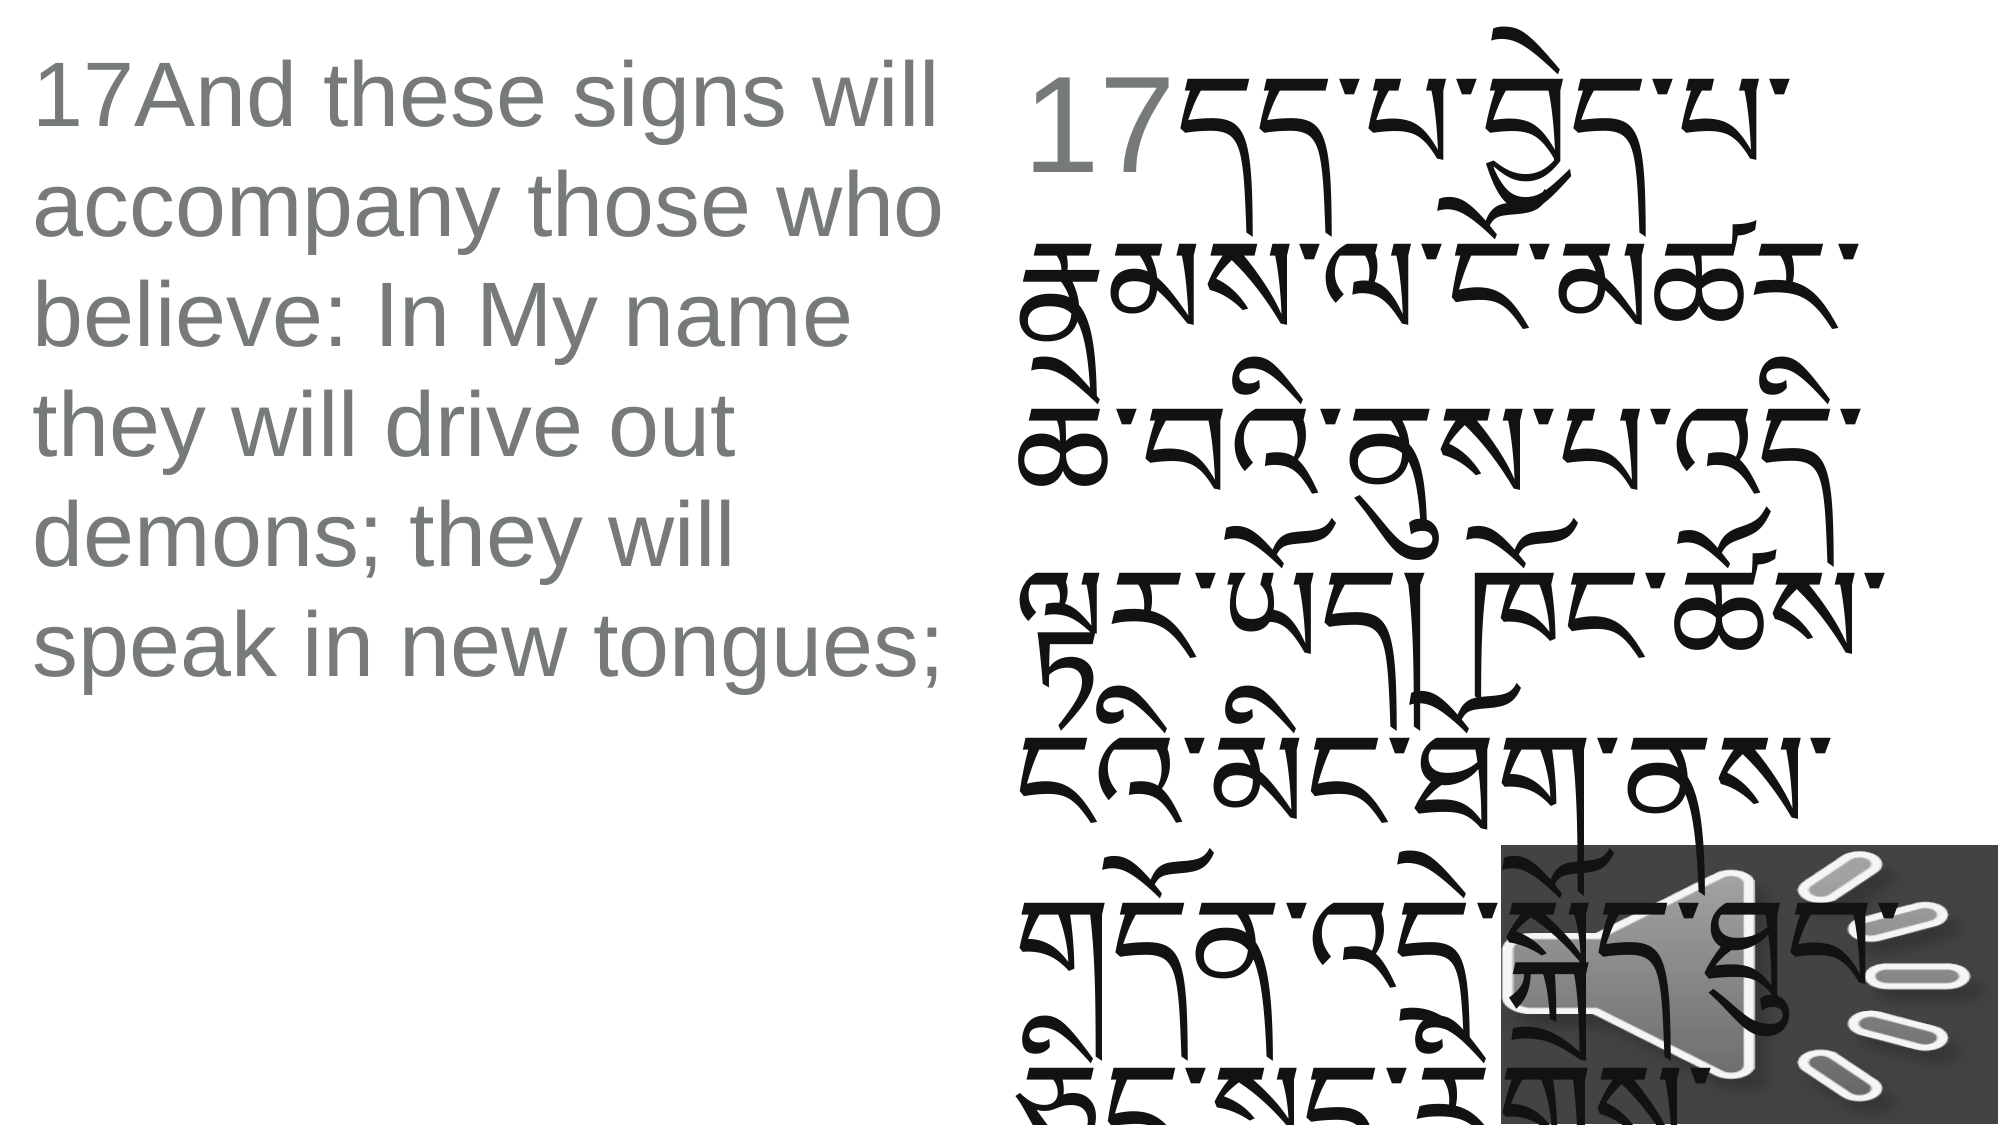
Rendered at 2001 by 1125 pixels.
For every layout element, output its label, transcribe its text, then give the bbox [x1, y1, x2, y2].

picture [1500, 843, 2000, 1125]
text_box 17And these signs will accompany those who believe: In My name they will drive out demons; they will speak in new tongues; [18, 27, 973, 1104]
text_box 17དད་པ་བྱེད་པ་རྣམས་ལ་ངོ་མཚར་ཆེ་བའི་ནུས་པ་འདི་ལྟར་ཡོད། ཁོང་ཚོས་ངའི་མིང་ཐོག་ནས་གདོན་འདྲེ་སྐྲོད་ཐུབ་ཅིང་སྐད་རིགས་གཞན་ཤོད་པ། [999, 27, 2000, 1104]
